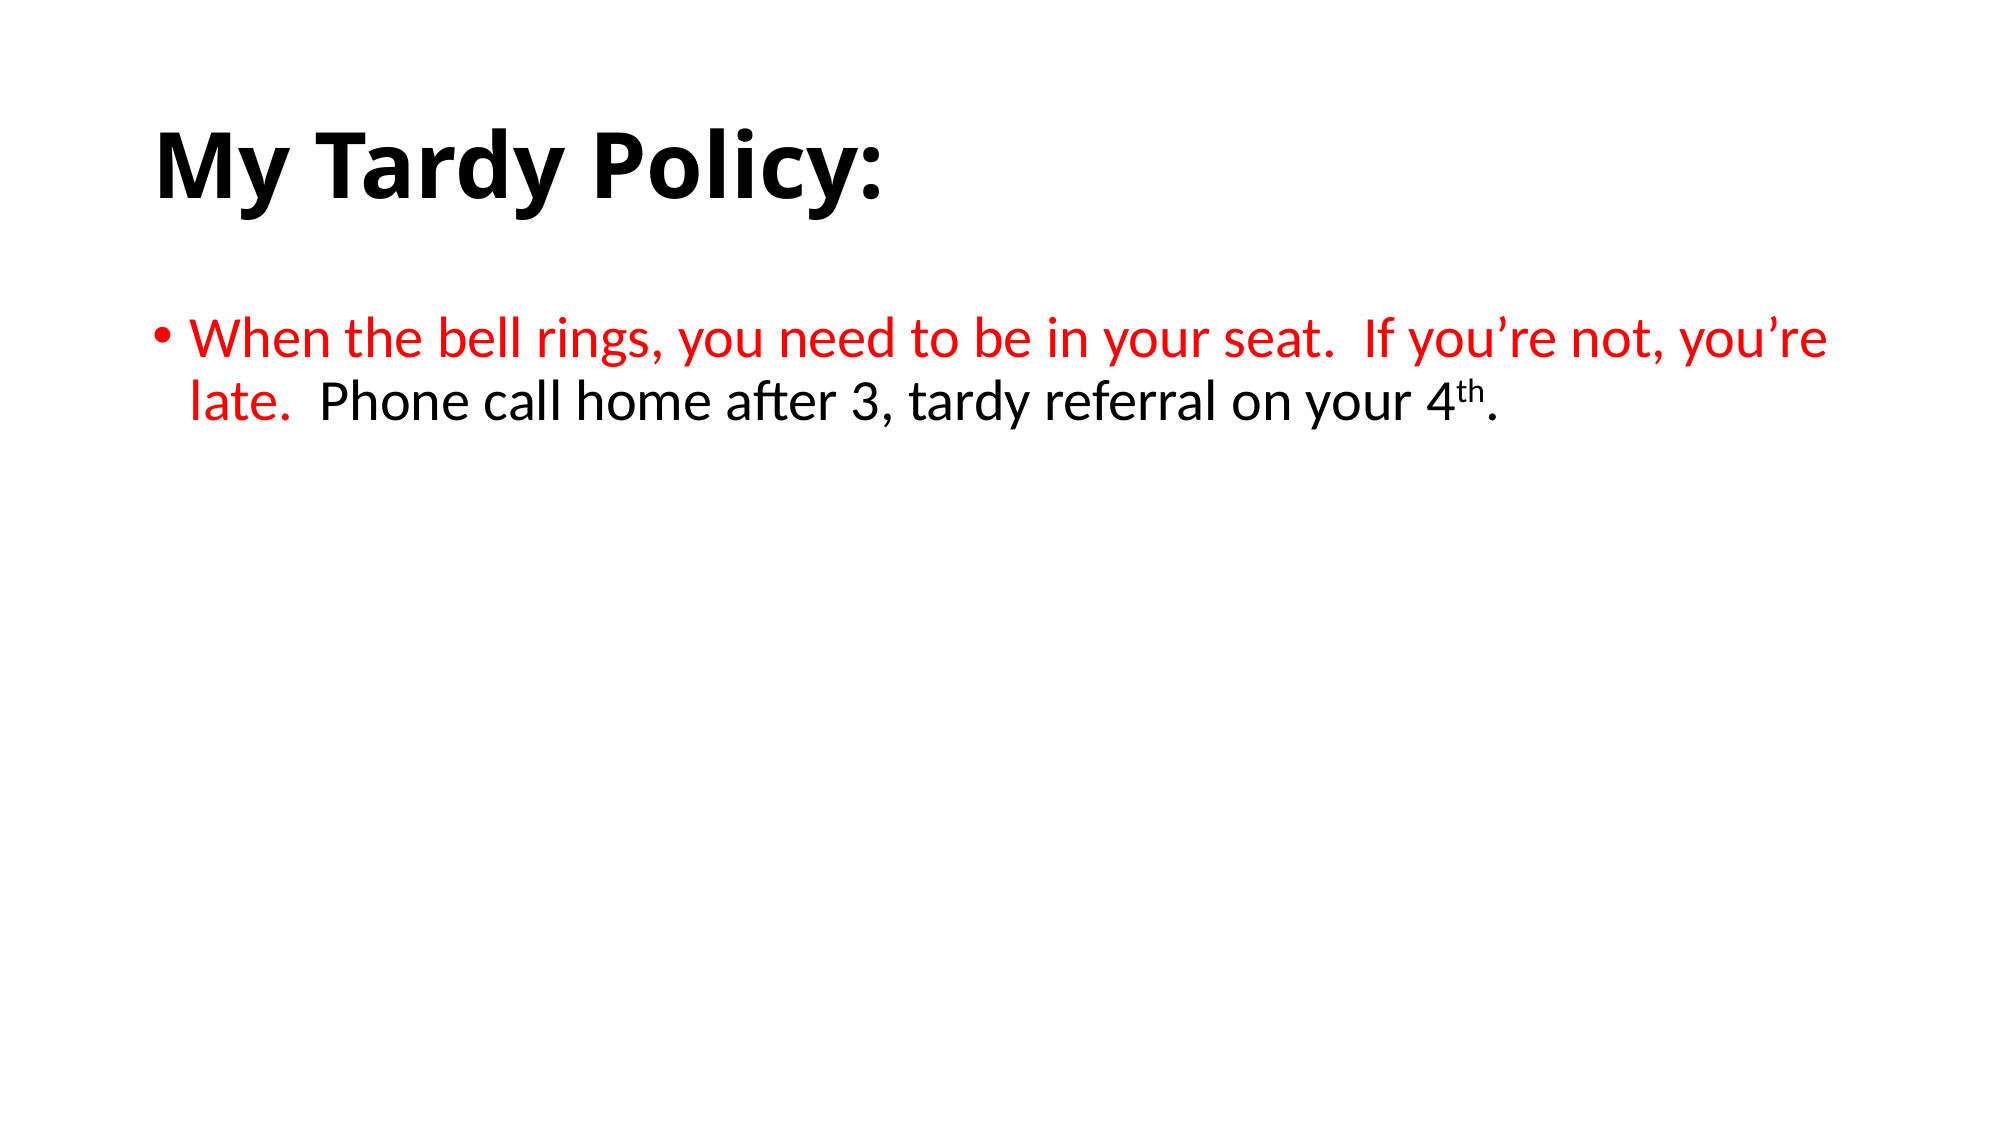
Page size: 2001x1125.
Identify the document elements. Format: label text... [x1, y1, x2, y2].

list When the bell rings, you need to be in your seat. If you’re not, you’re late. Phone call home after 3, tardy referral on your 4th. [137, 299, 1863, 1014]
title My Tardy Policy: [137, 59, 1863, 278]
